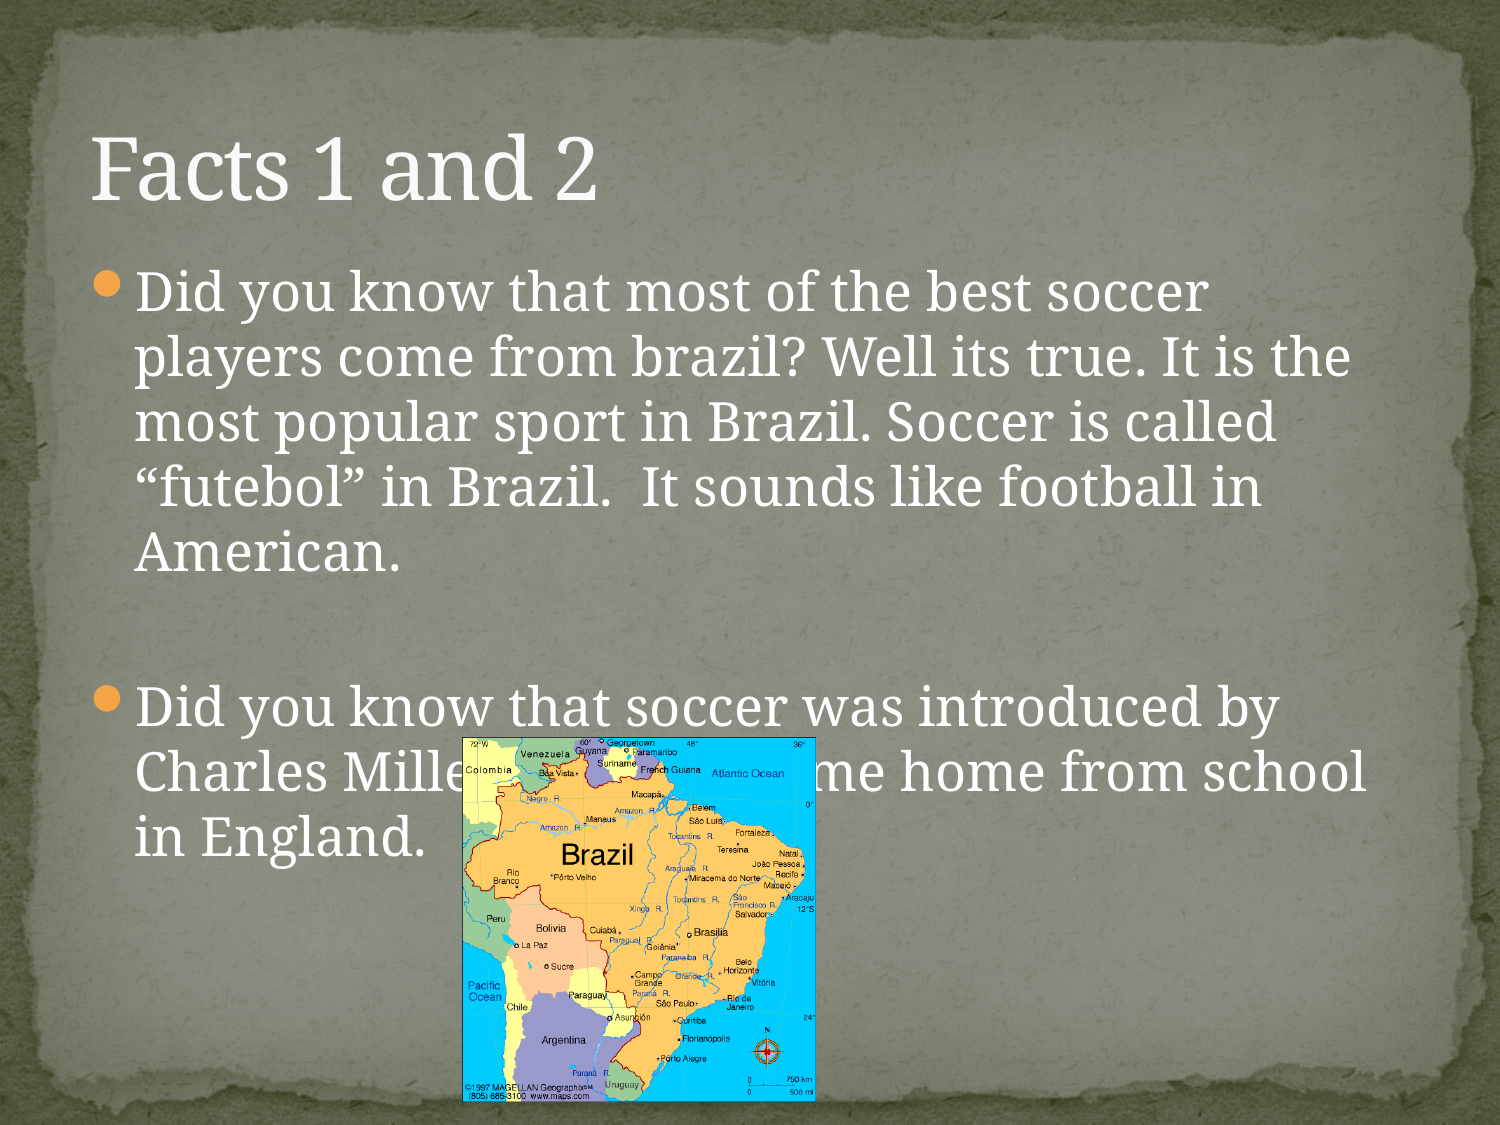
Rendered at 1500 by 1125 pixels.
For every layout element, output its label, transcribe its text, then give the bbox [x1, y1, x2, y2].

list Did you know that most of the best soccer players come from brazil? Well its true. It is the most popular sport in Brazil. Soccer is called “futebol” in Brazil. It sounds like football in American. Did you know that soccer was introduced by Charles Miller when he came home from school in England. [75, 249, 1425, 1000]
picture [756, 1041, 778, 1063]
title Facts 1 and 2 [74, 24, 1425, 225]
picture [462, 737, 805, 1102]
